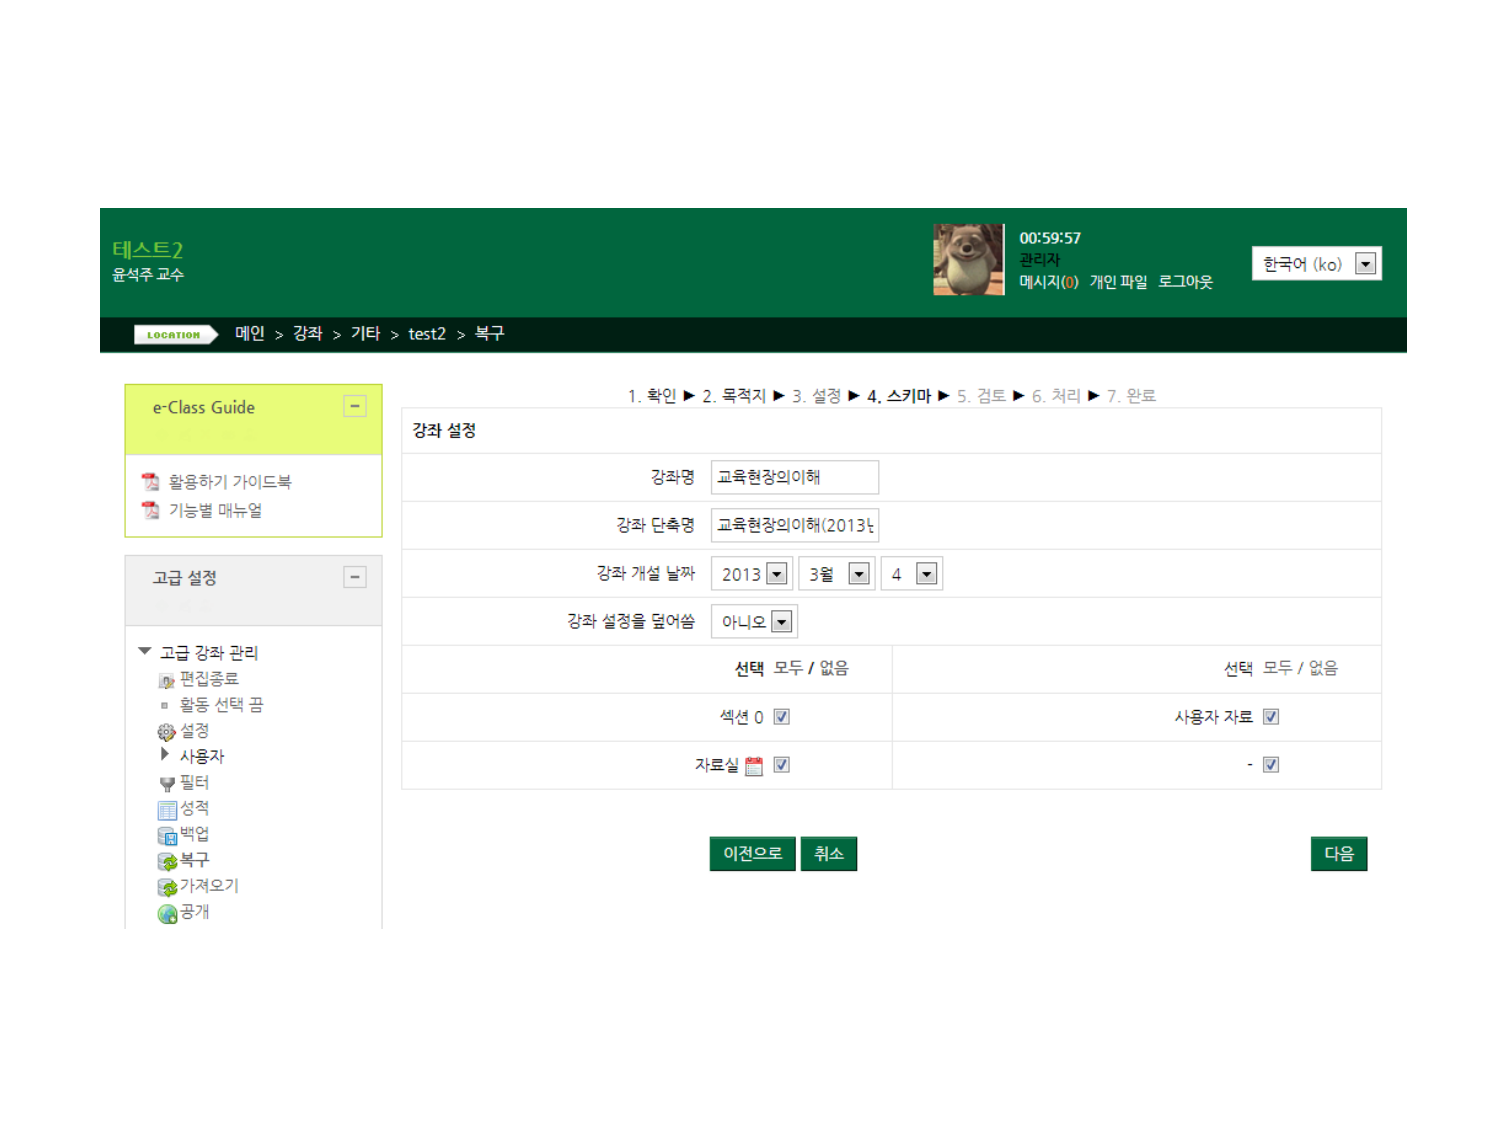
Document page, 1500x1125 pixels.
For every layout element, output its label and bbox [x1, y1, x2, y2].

picture [100, 207, 1408, 929]
